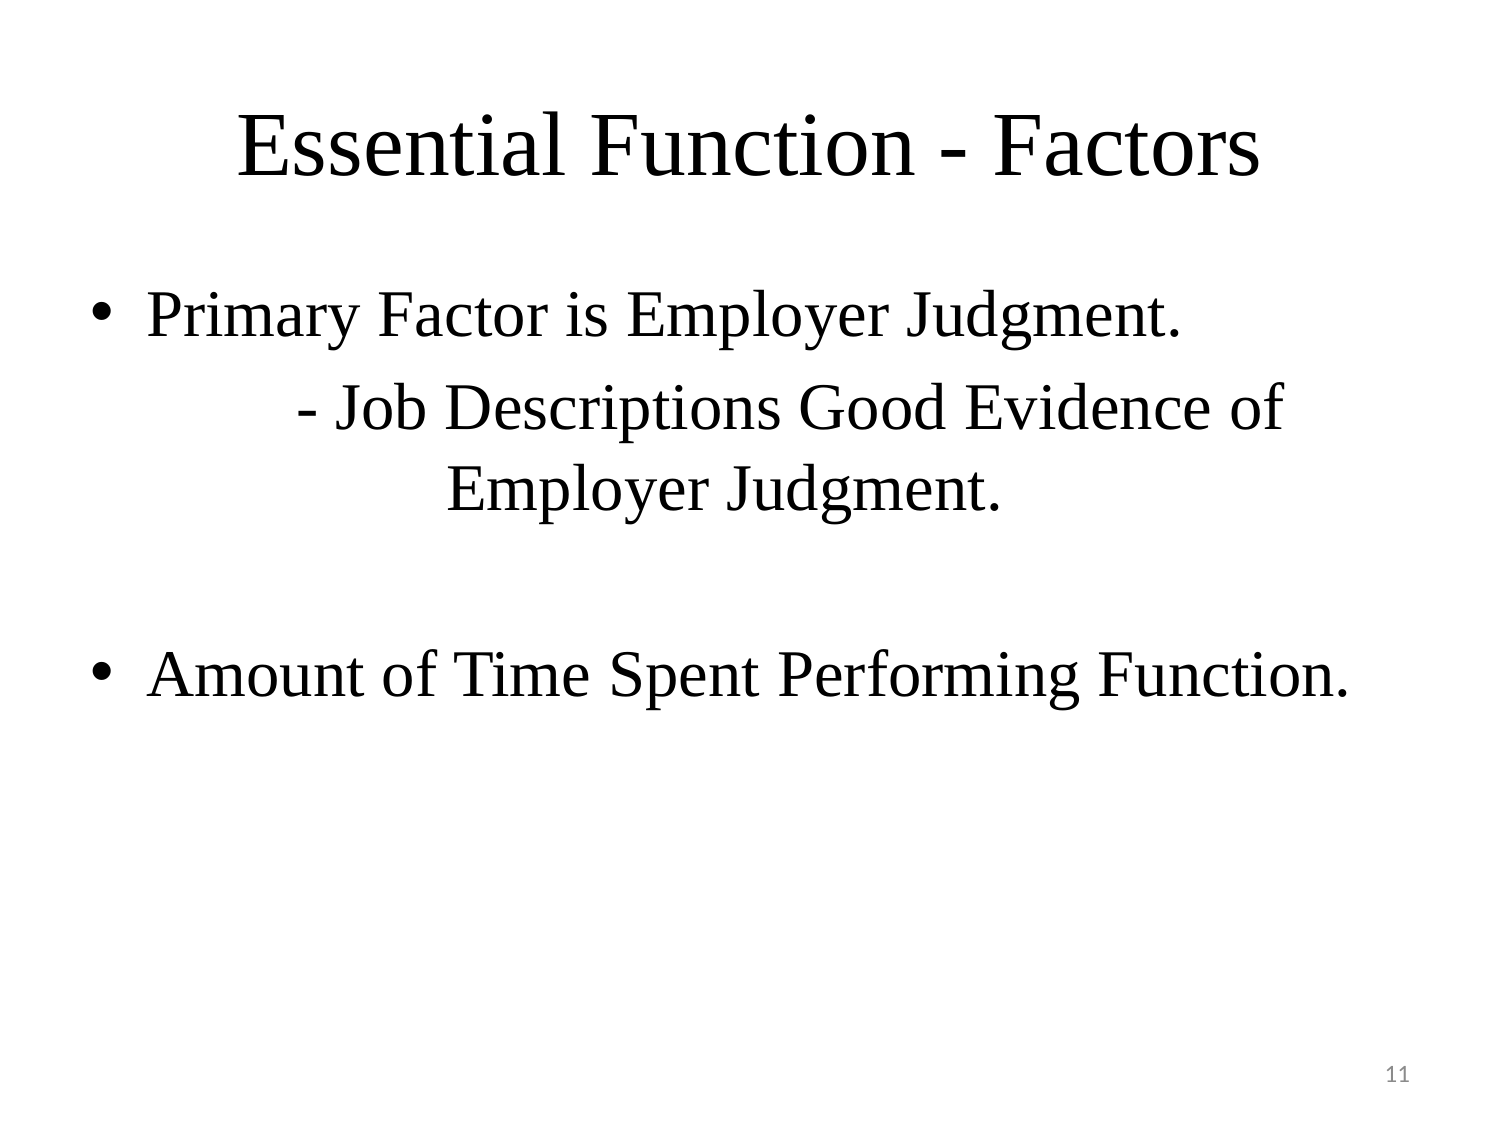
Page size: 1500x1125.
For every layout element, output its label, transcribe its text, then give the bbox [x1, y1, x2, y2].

slide_number 11 [1074, 1042, 1425, 1103]
title Essential Function - Factors [75, 45, 1425, 233]
list Primary Factor is Employer Judgment. - Job Descriptions Good Evidence of Employer Judgment. Amount of Time Spent Performing Function. [75, 262, 1425, 1005]
